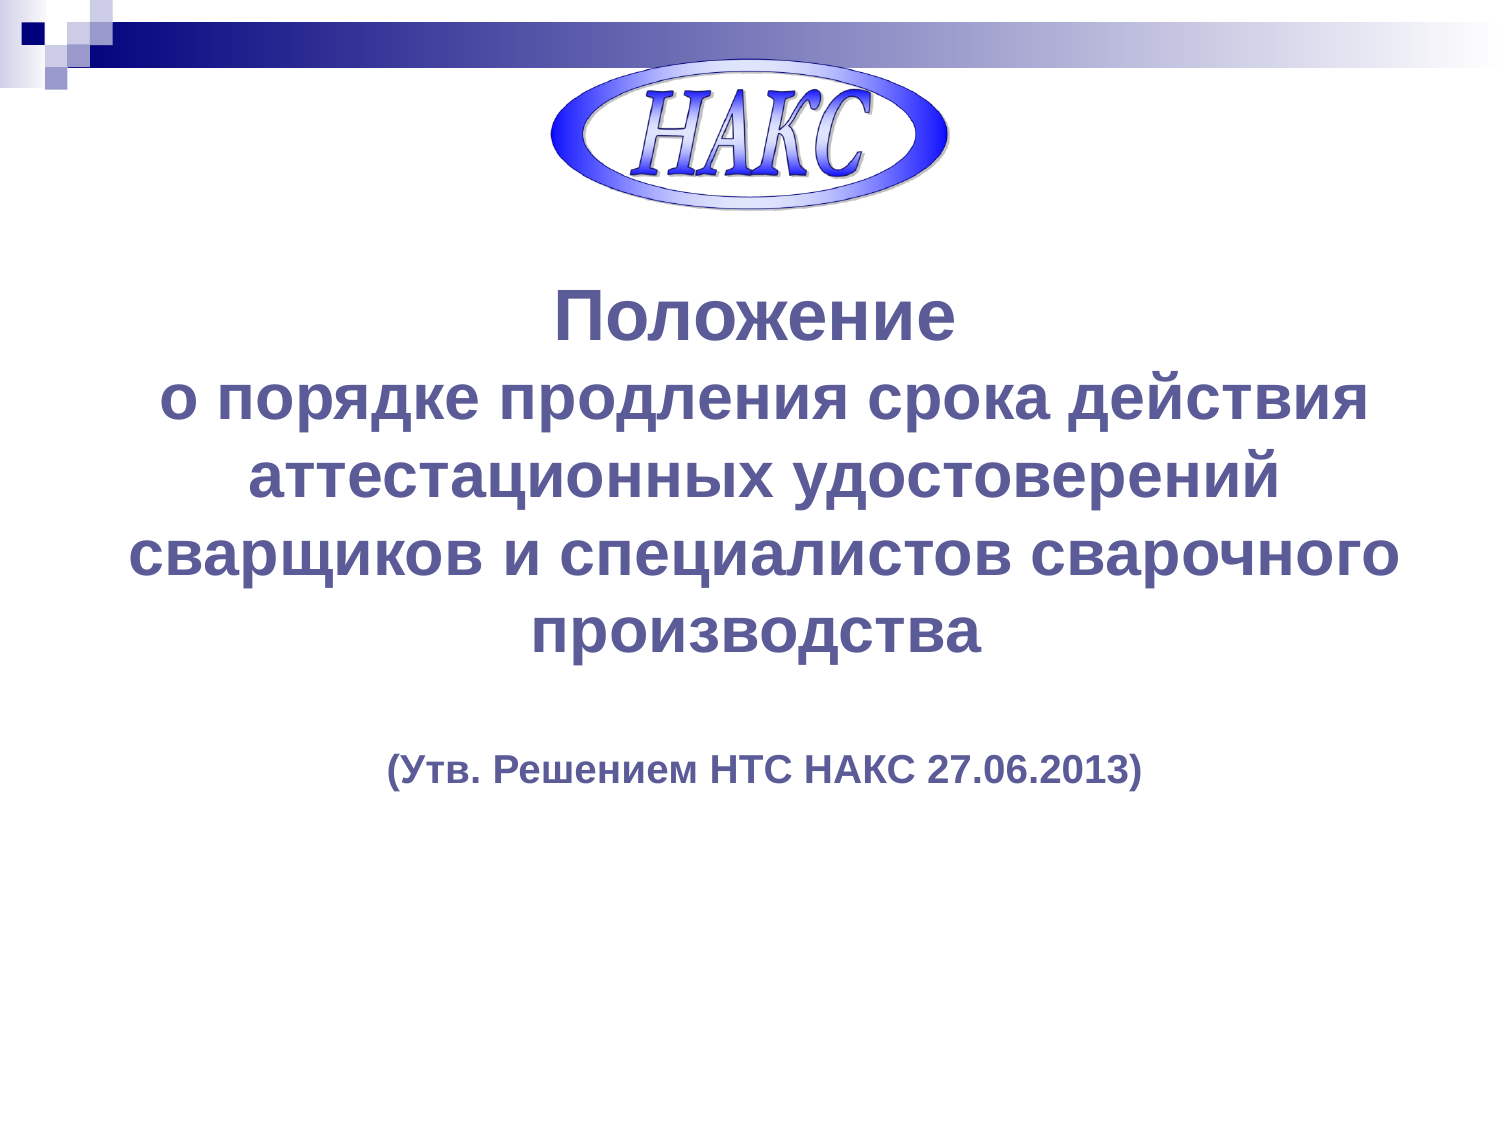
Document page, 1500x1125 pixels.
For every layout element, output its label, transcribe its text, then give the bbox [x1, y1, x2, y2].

picture [550, 58, 950, 212]
title Положение о порядке продления срока действия аттестационных удостоверений сварщиков и специалистов сварочного производства (Утв. Решением НТС НАКС 27.06.2013) [105, 257, 1426, 997]
